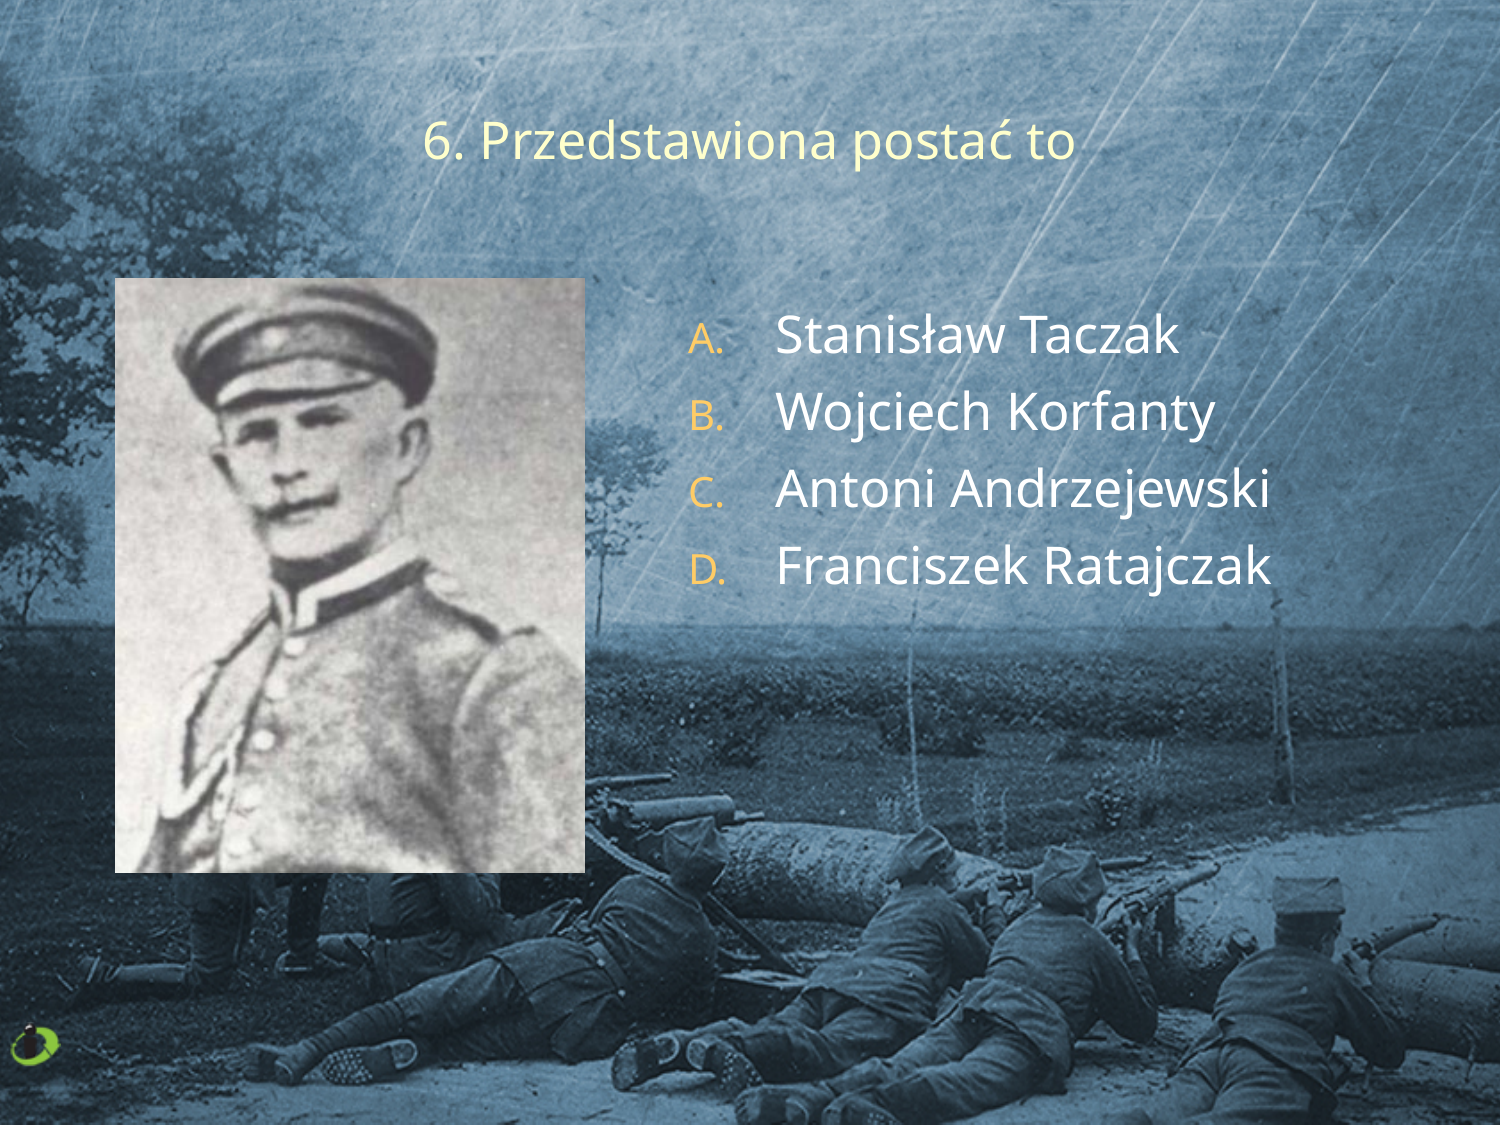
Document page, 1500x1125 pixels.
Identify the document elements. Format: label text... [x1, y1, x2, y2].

title 6. Przedstawiona postać to [74, 44, 1426, 234]
picture [0, 0, 1500, 1125]
text_box Stanisław Taczak Wojciech Korfanty Antoni Andrzejewski Franciszek Ratajczak [680, 294, 1500, 772]
